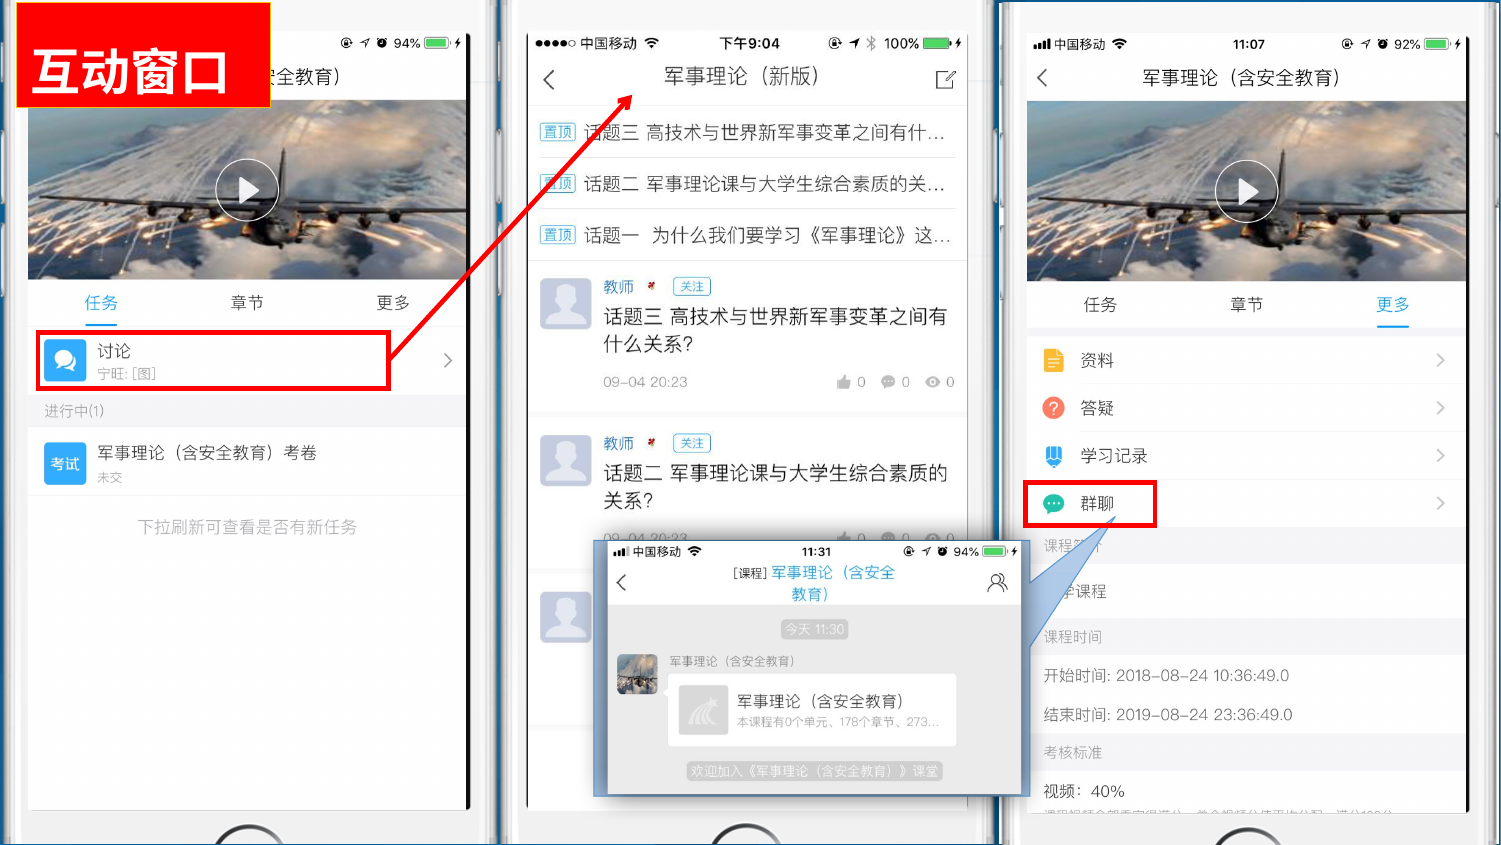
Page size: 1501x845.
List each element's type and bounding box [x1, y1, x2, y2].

text_box [501, 0, 998, 843]
text_box [999, 2, 1500, 844]
text_box [0, 0, 501, 844]
text_box [388, 94, 633, 361]
picture [0, 0, 1501, 845]
picture [607, 541, 1022, 794]
